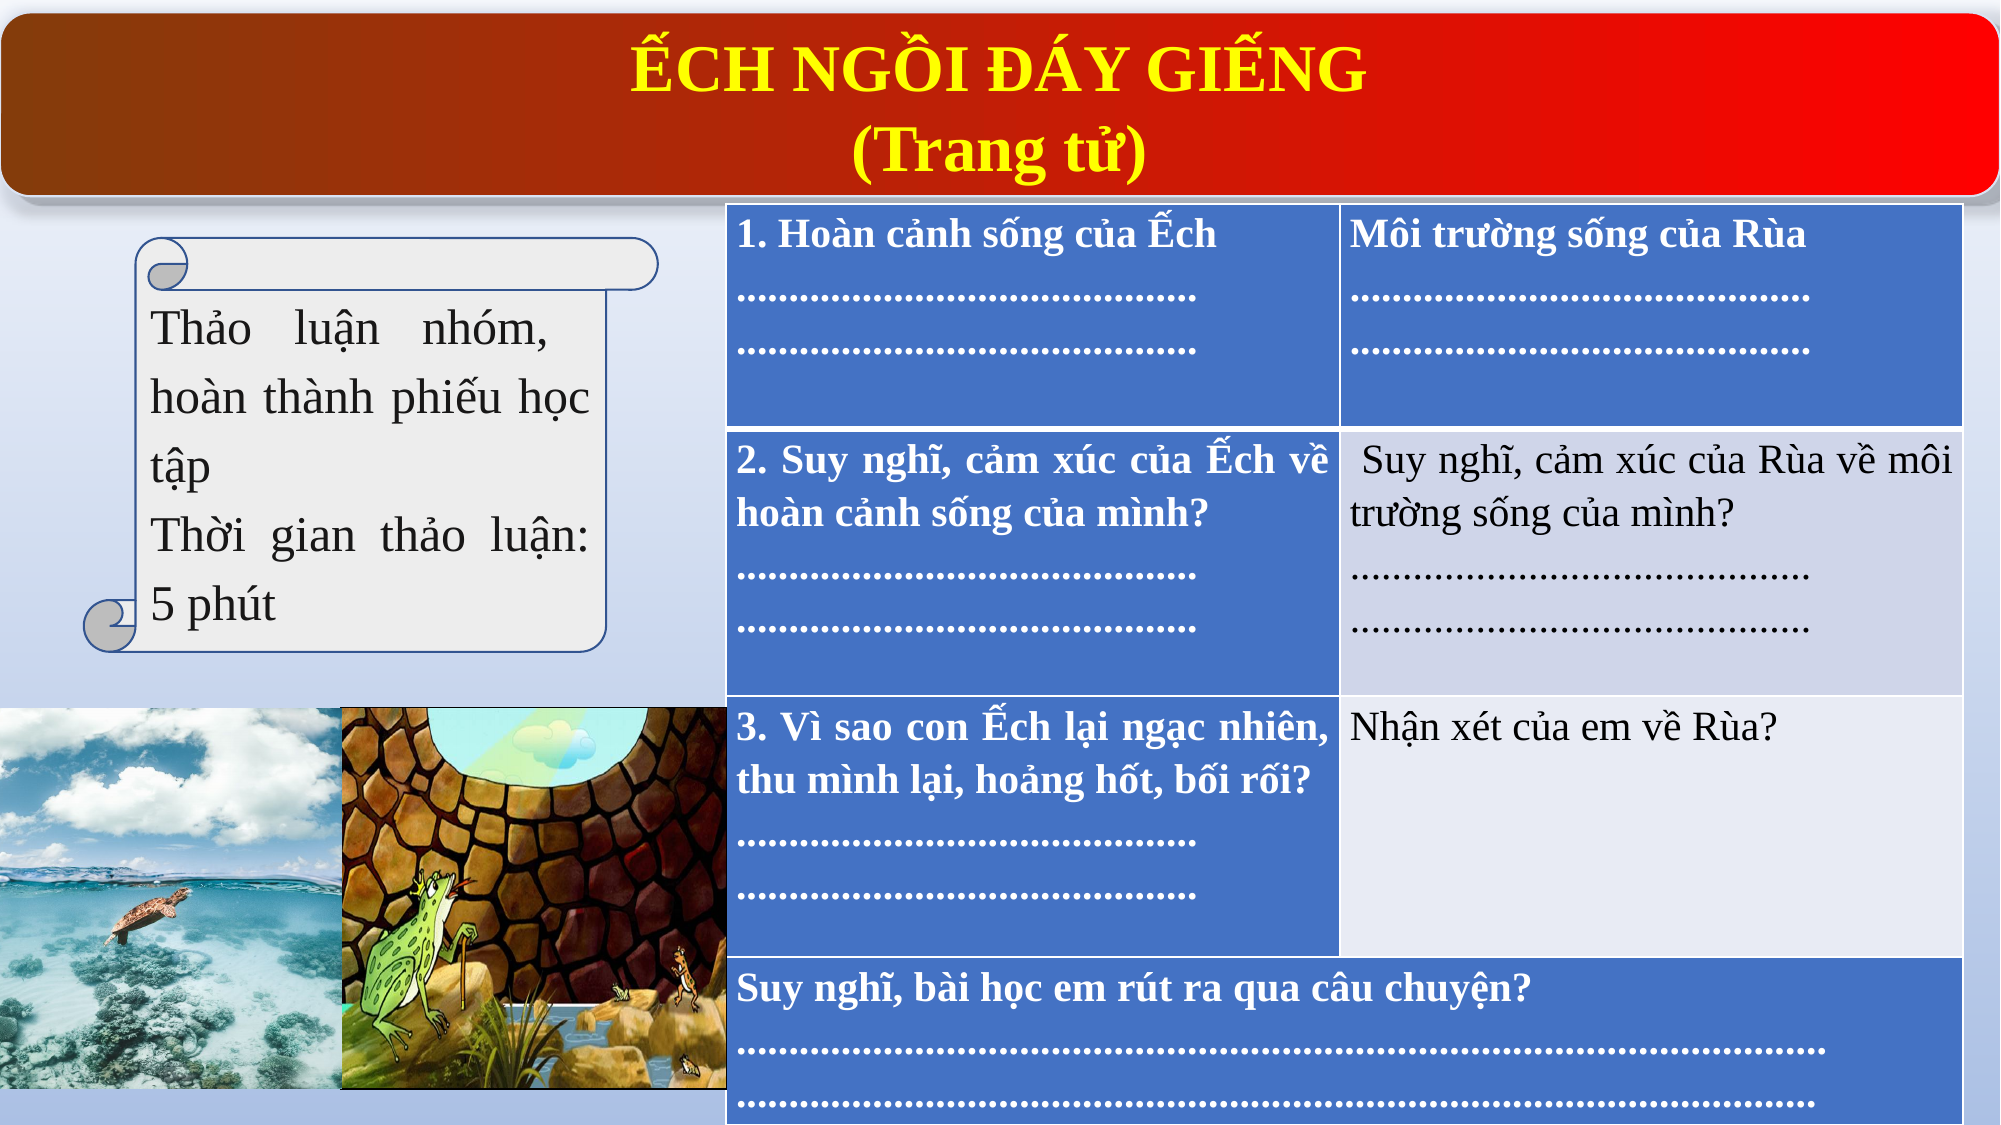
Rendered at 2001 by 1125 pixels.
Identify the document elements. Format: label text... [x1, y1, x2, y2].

table_cell Suy nghĩ, bài học em rút ra qua câu chuyện? ........................................................................................................ ....................................................................................................... [727, 958, 1962, 1124]
table_cell 2. Suy nghĩ, cảm xúc của Ếch về hoàn cảnh sống của mình? ............................................ ............................................ [727, 432, 1339, 695]
table_header Môi trường sống của Rùa ............................................ ............................................ [1341, 205, 1962, 426]
table_header 1. Hoàn cảnh sống của Ếch ............................................ ............................................ [727, 205, 1339, 426]
text_box ẾCH NGỒI ĐÁY GIẾNG (Trang tử) [0, 12, 2000, 197]
text_box Thảo luận nhóm, hoàn thành phiếu học tập Thời gian thảo luận: 5 phút [82, 236, 659, 653]
table_cell Suy nghĩ, cảm xúc của Rùa về môi trường sống của mình? ............................................ ............................................ [1341, 432, 1962, 695]
table_cell 3. Vì sao con Ếch lại ngạc nhiên, thu mình lại, hoảng hốt, bối rối? ............................................ ............................................ [727, 697, 1339, 956]
picture [0, 708, 726, 1089]
table_cell Nhận xét của em về Rùa? [1341, 697, 1962, 956]
